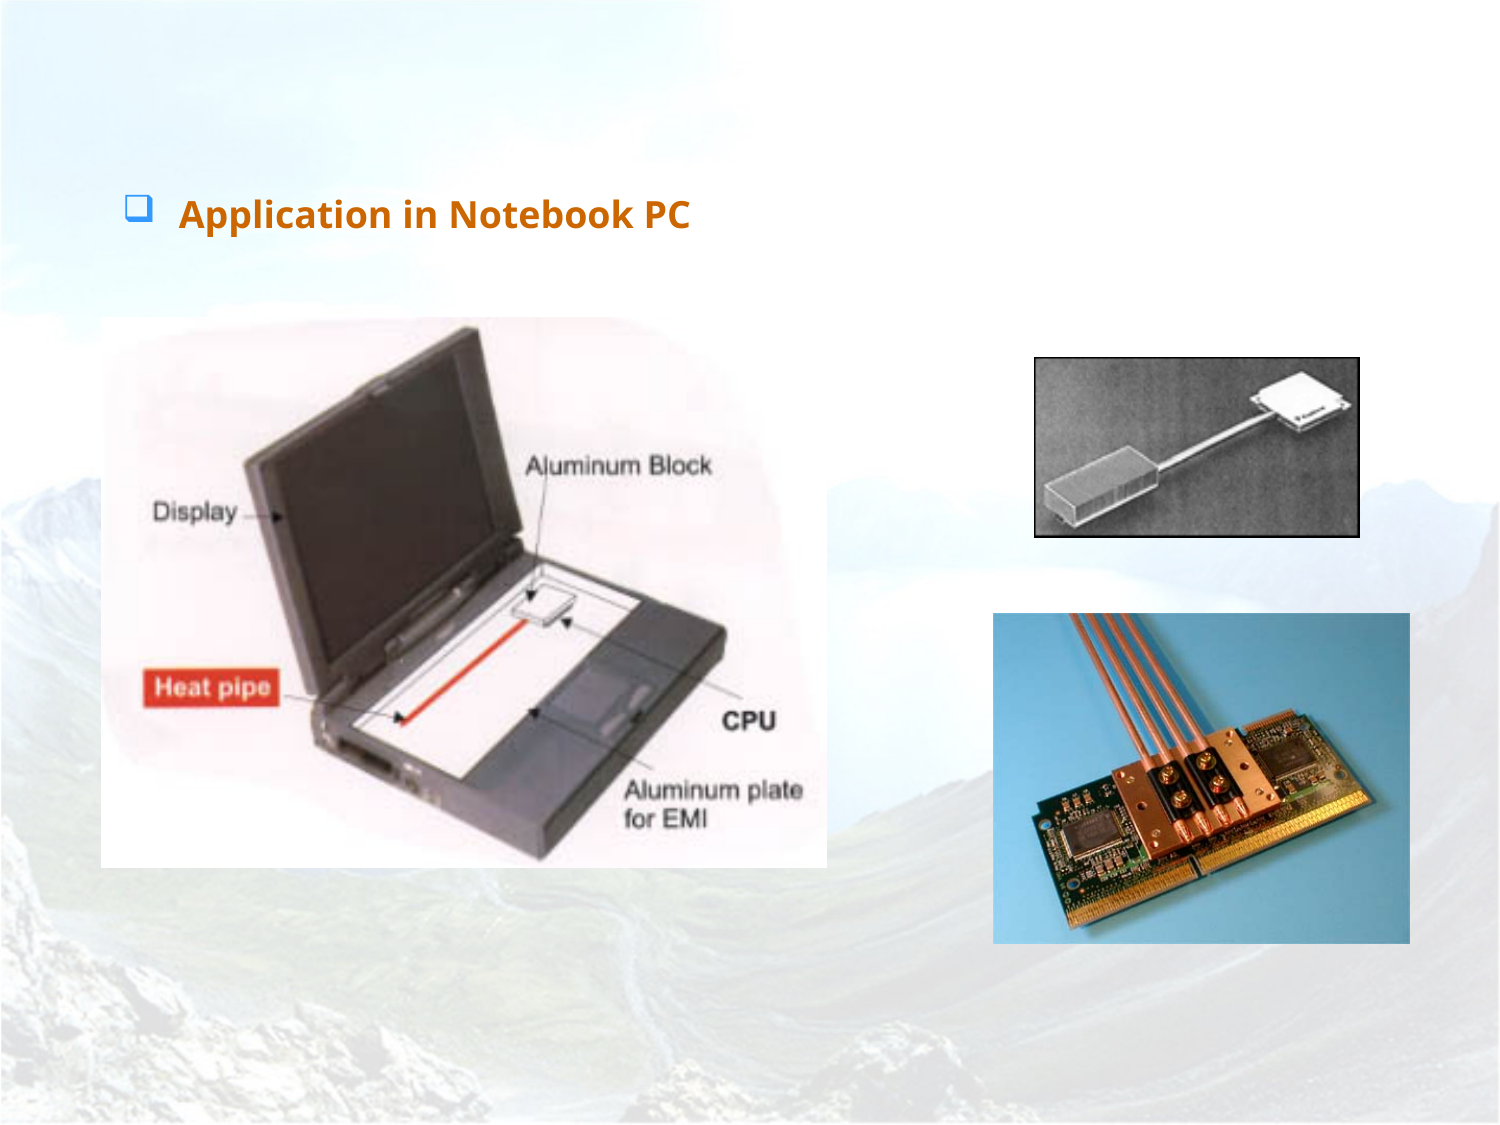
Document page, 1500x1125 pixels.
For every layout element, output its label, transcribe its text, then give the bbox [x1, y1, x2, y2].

picture [992, 613, 1410, 944]
text_box [0, 0, 1500, 1125]
picture [1034, 357, 1360, 538]
text_box Application in Notebook PC [107, 183, 1360, 243]
picture [101, 317, 828, 869]
